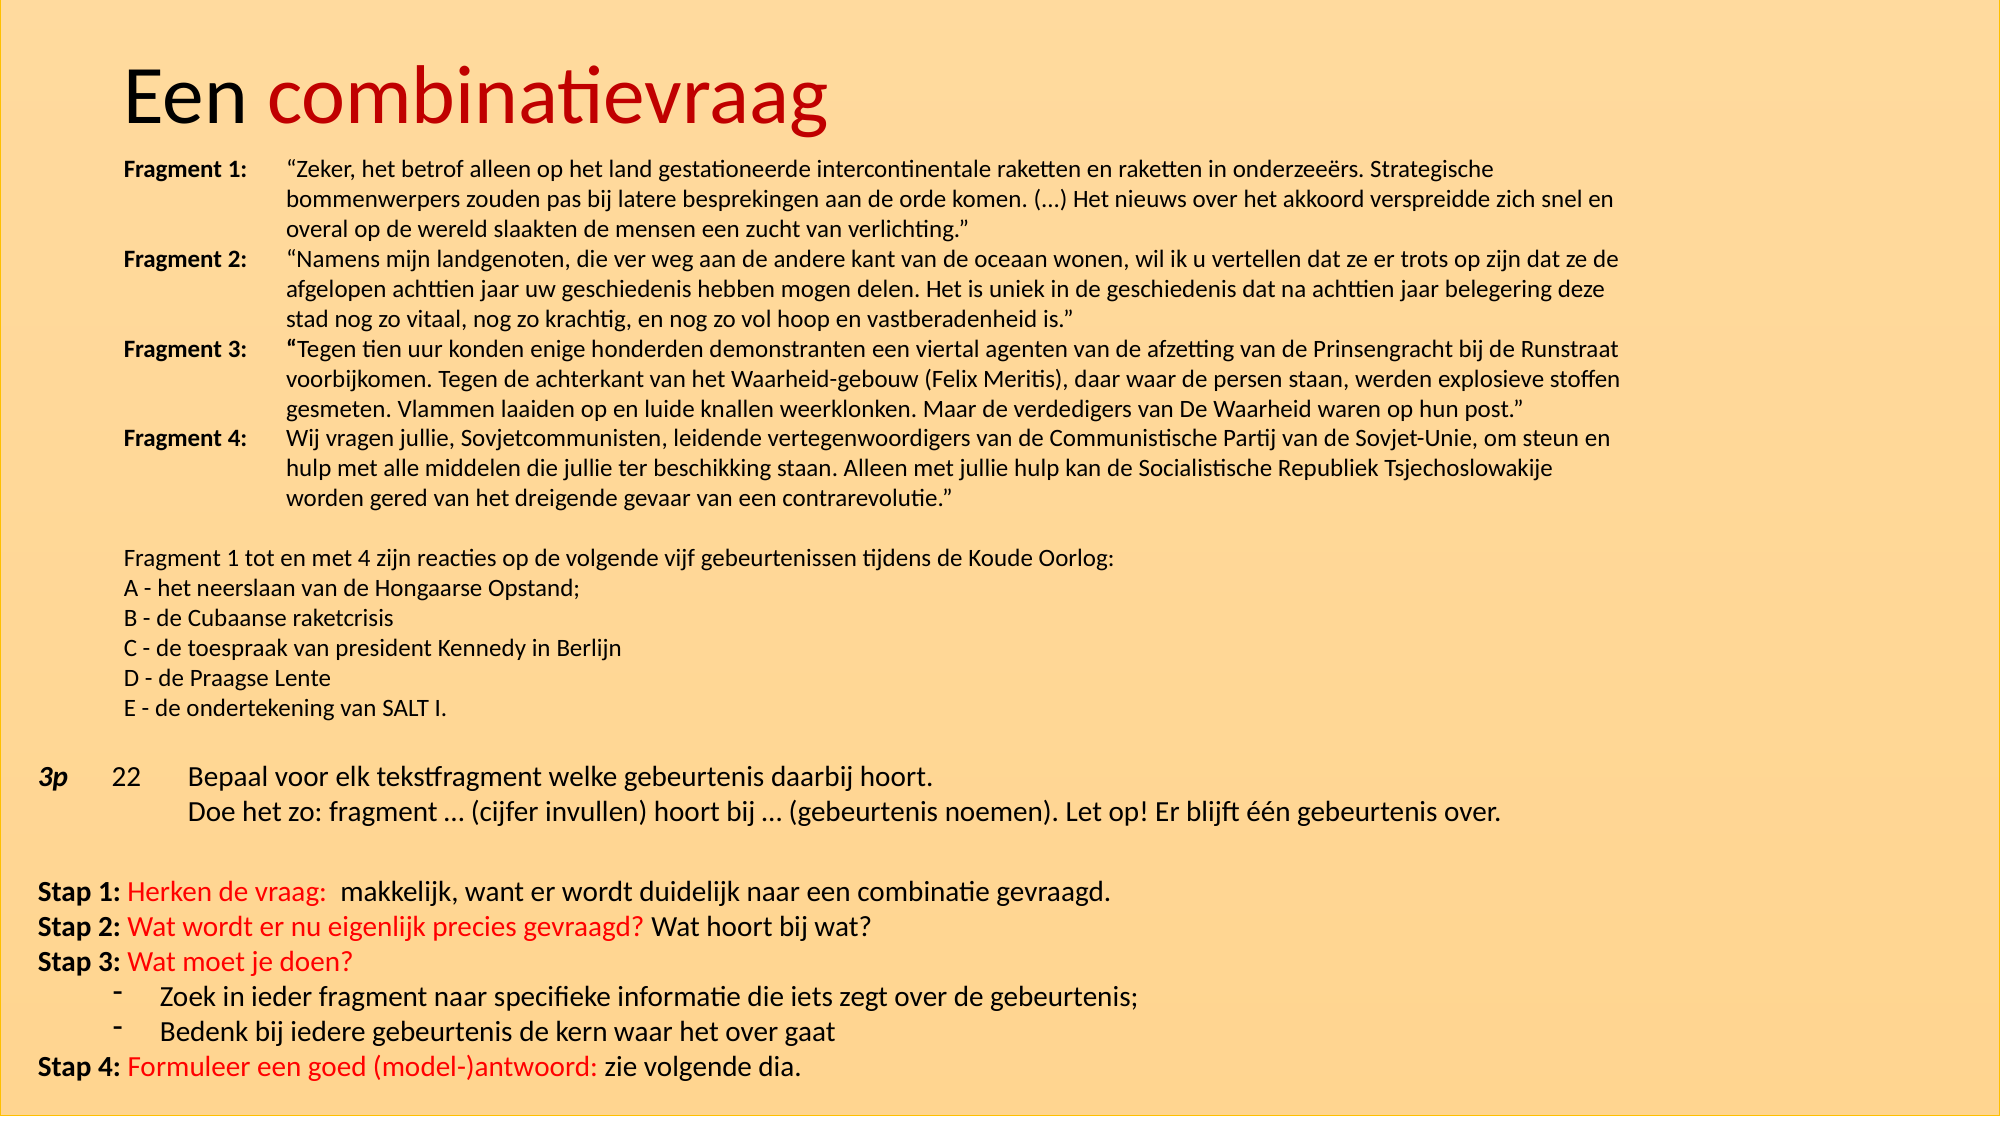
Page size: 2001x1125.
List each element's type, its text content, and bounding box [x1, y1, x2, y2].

text_box Fragment 1: “Zeker, het betrof alleen op het land gestationeerde intercontinentale raketten en raketten in onderzeeërs. Strategische bommenwerpers zouden pas bij latere besprekingen aan de orde komen. (...) Het nieuws over het akkoord verspreidde zich snel en overal op de wereld slaakten de mensen een zucht van verlichting.” Fragment 2: “Namens mijn landgenoten, die ver weg aan de andere kant van de oceaan wonen, wil ik u vertellen dat ze er trots op zijn dat ze de afgelopen achttien jaar uw geschiedenis hebben mogen delen. Het is uniek in de geschiedenis dat na achttien jaar belegering deze stad nog zo vitaal, nog zo krachtig, en nog zo vol hoop en vastberadenheid is.” Fragment 3: “Tegen tien uur konden enige honderden demonstranten een viertal agenten van de afzetting van de Prinsengracht bij de Runstraat voorbijkomen. Tegen de achterkant van het Waarheid-gebouw (Felix Meritis), daar waar de persen staan, werden explosieve stoffen gesmeten. Vlammen laaiden op en luide knallen weerklonken. Maar de verdedigers van De Waarheid waren op hun post.” Fragment 4: Wij vragen jullie, Sovjetcommunisten, leidende vertegenwoordigers van de Communistische Partij van de Sovjet-Unie, om steun en hulp met alle middelen die jullie ter beschikking staan. Alleen met jullie hulp kan de Socialistische Republiek Tsjechoslowakije worden gered van het dreigende gevaar van een contrarevolutie.” Fragment 1 tot en met 4 zijn reacties op de volgende vijf gebeurtenissen tijdens de Koude Oorlog: A - het neerslaan van de Hongaarse Opstand; B - de Cubaanse raketcrisis C - de toespraak van president Kennedy in Berlijn D - de Praagse Lente E - de ondertekening van SALT I. [109, 145, 1866, 729]
text_box 3p 22 Bepaal voor elk tekstfragment welke gebeurtenis daarbij hoort. Doe het zo: fragment … (cijfer invullen) hoort bij … (gebeurtenis noemen). Let op! Er blijft één gebeurtenis over. [23, 749, 1854, 835]
text_box [0, 0, 2000, 1116]
text_box Een combinatievraag [109, 32, 1693, 145]
text_box Stap 1: Herken de vraag: makkelijk, want er wordt duidelijk naar een combinatie gevraagd. Stap 2: Wat wordt er nu eigenlijk precies gevraagd? Wat hoort bij wat? Stap 3: Wat moet je doen? Zoek in ieder fragment naar specifieke informatie die iets zegt over de gebeurtenis; Bedenk bij iedere gebeurtenis de kern waar het over gaat Stap 4: Formuleer een goed (model-)antwoord: zie volgende dia. [23, 864, 1646, 1090]
